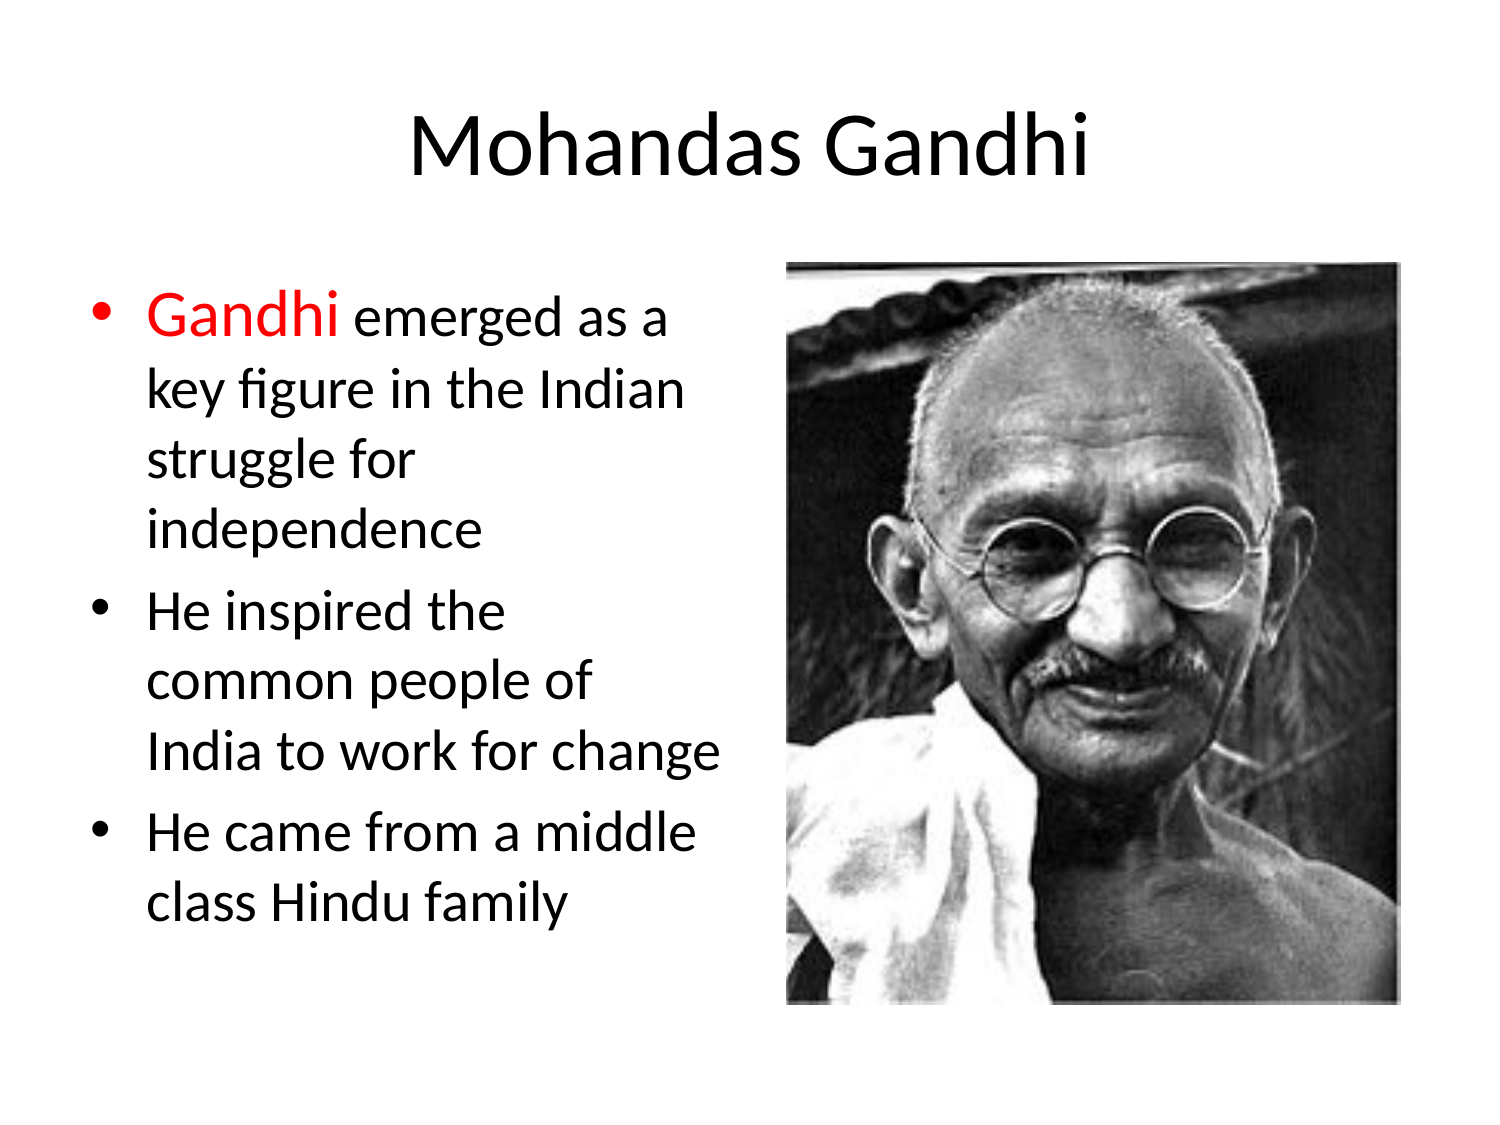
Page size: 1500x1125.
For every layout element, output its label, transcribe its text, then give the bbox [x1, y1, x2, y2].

title Mohandas Gandhi [75, 45, 1425, 233]
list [762, 262, 1426, 1006]
list Gandhi emerged as a key figure in the Indian struggle for independence He inspired the common people of India to work for change He came from a middle class Hindu family [75, 262, 738, 1005]
